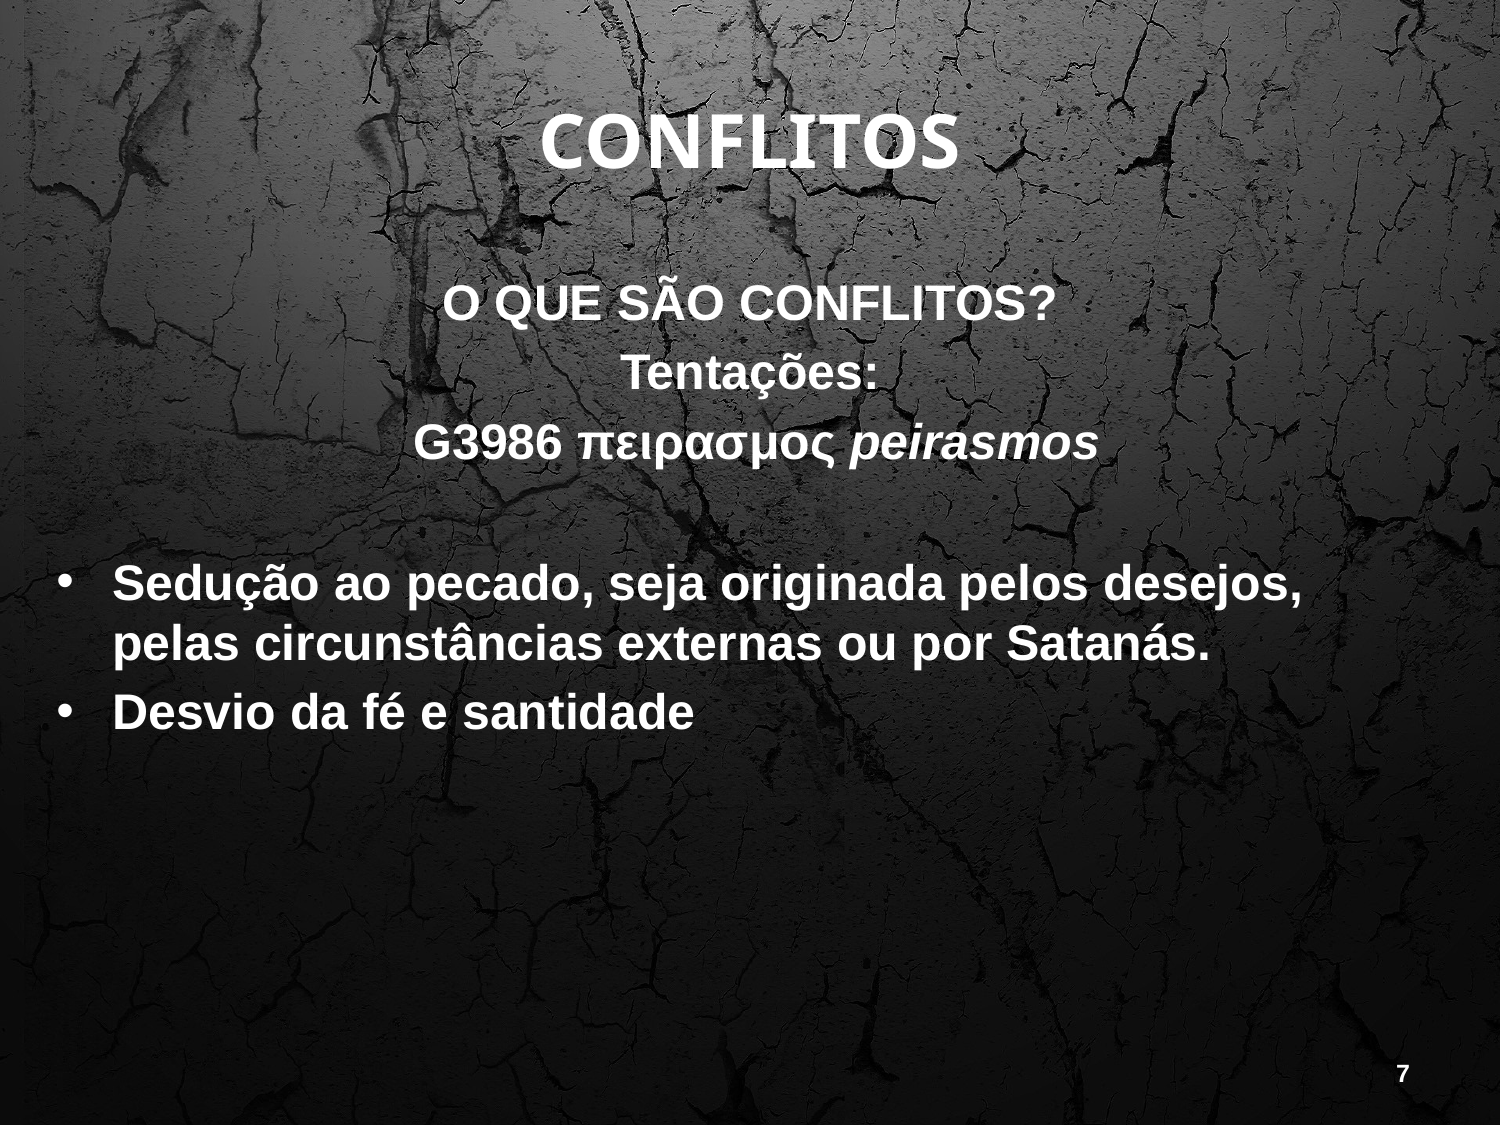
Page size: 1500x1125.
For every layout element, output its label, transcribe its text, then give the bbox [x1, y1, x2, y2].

title CONFLITOS [75, 45, 1425, 233]
slide_number 7 [1074, 1042, 1425, 1103]
list O QUE SÃO CONFLITOS? Tentações: G3986 πειρασμος peirasmos Sedução ao pecado, seja originada pelos desejos, pelas circunstâncias externas ou por Satanás. Desvio da fé e santidade [41, 262, 1459, 1005]
picture [0, 0, 1500, 1125]
